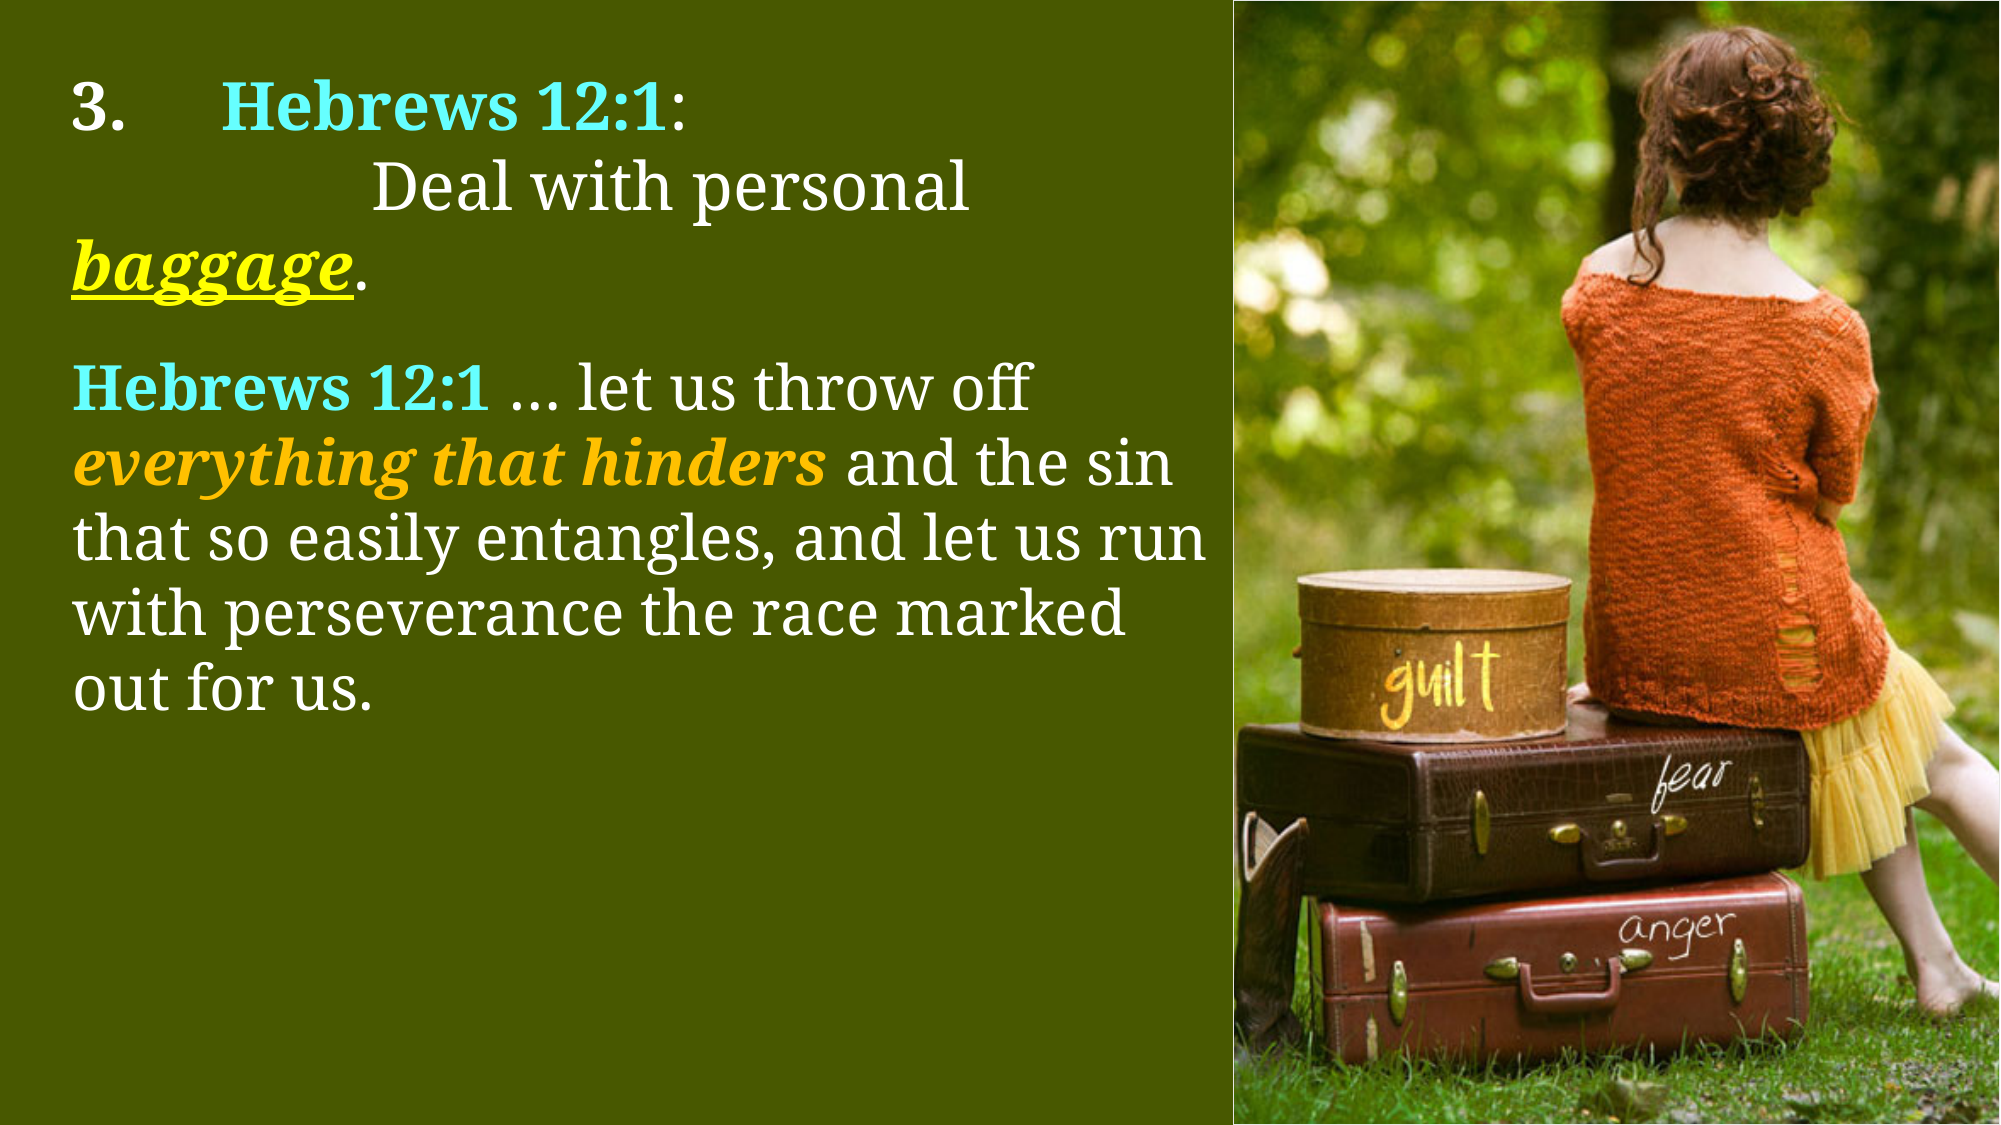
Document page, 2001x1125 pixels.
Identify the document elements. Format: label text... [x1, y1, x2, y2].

text_box Hebrews 12:1 … let us throw off everything that hinders and the sin that so easily entangles, and let us run with perseverance the race marked out for us. [57, 340, 1228, 731]
picture [1233, 0, 2000, 1125]
text_box 3. Hebrews 12:1: Deal with personal baggage. [56, 56, 1228, 311]
